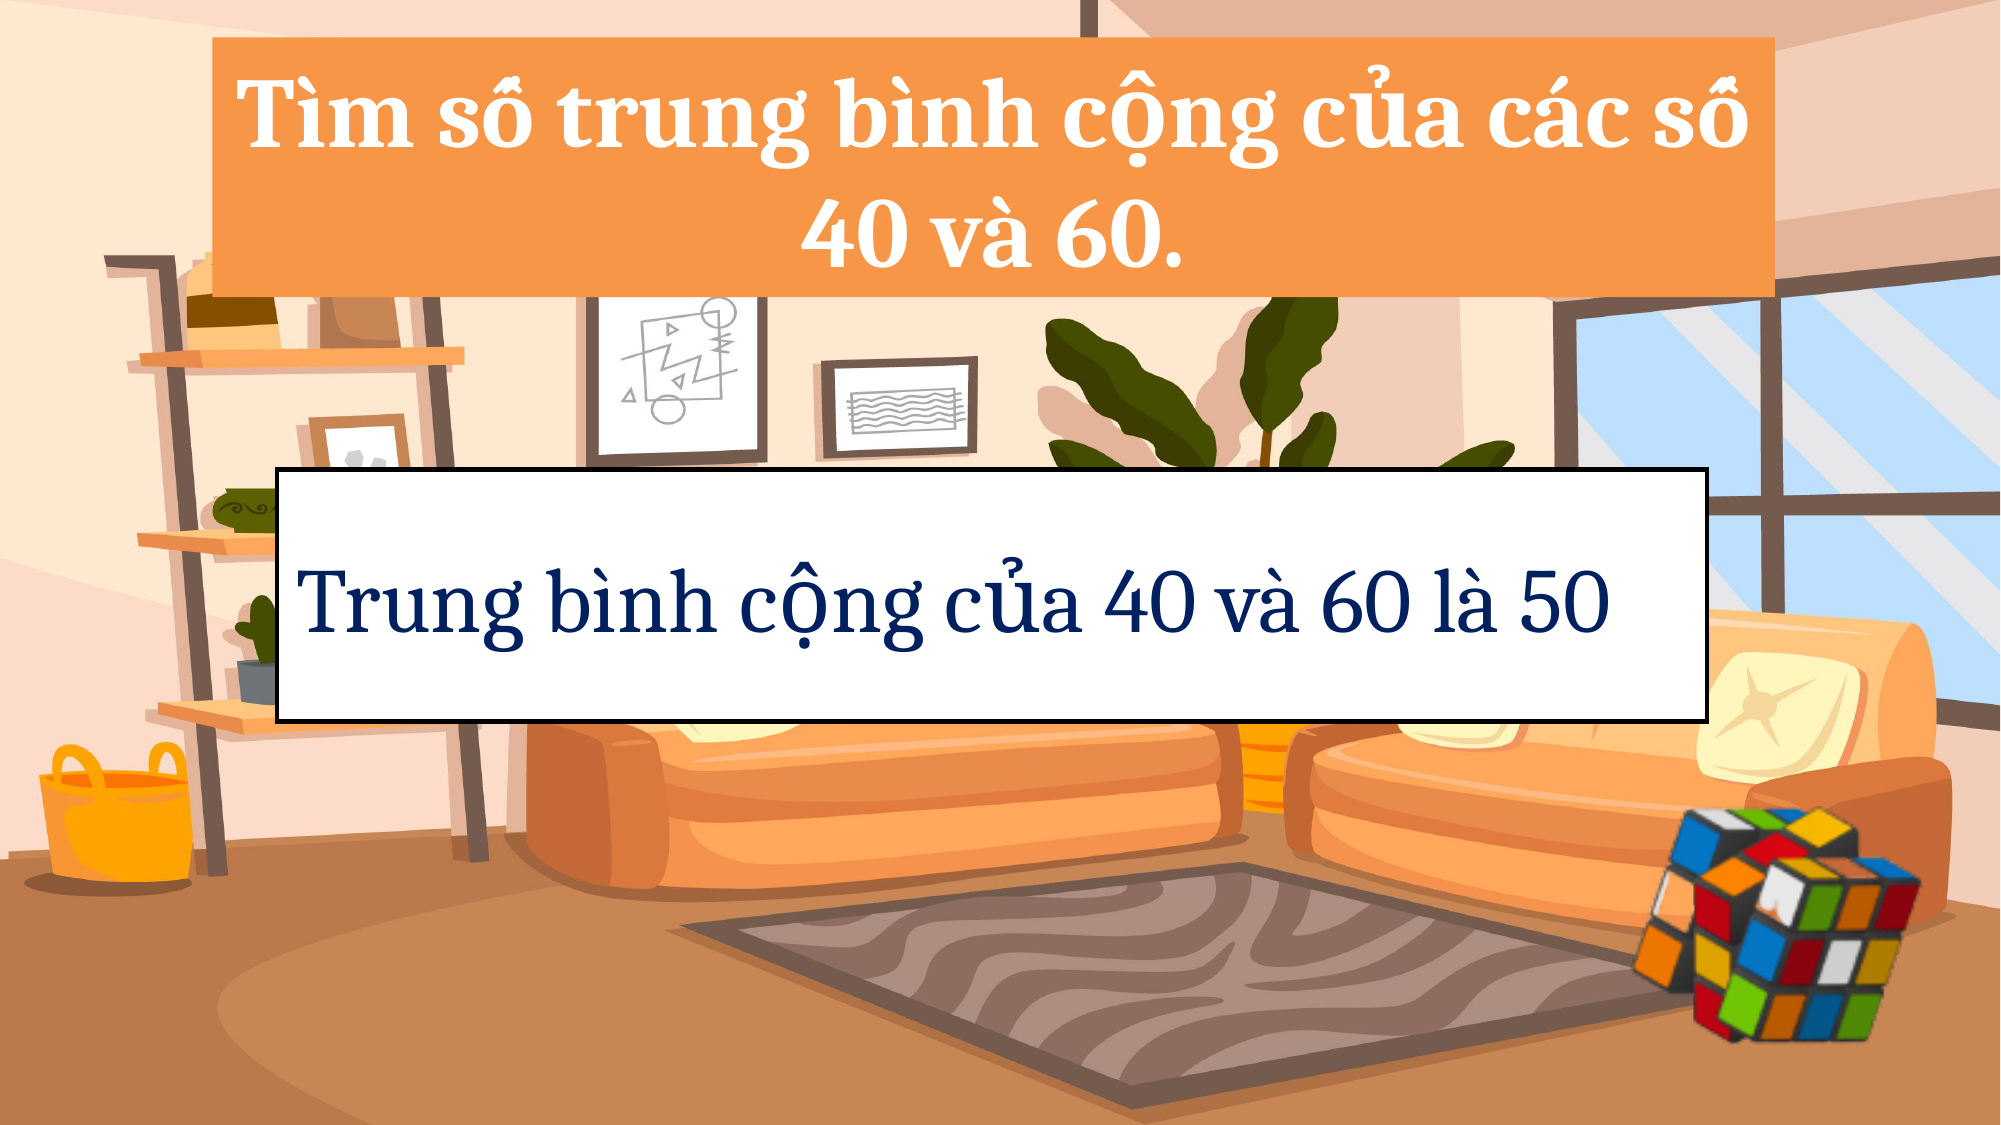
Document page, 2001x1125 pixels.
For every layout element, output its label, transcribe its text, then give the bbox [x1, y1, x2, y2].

picture [0, 0, 2001, 1125]
text_box Trung bình cộng của 40 và 60 là 50 [276, 469, 1708, 722]
text_box Tìm số trung bình cộng của các số 40 và 60. [212, 37, 1775, 298]
